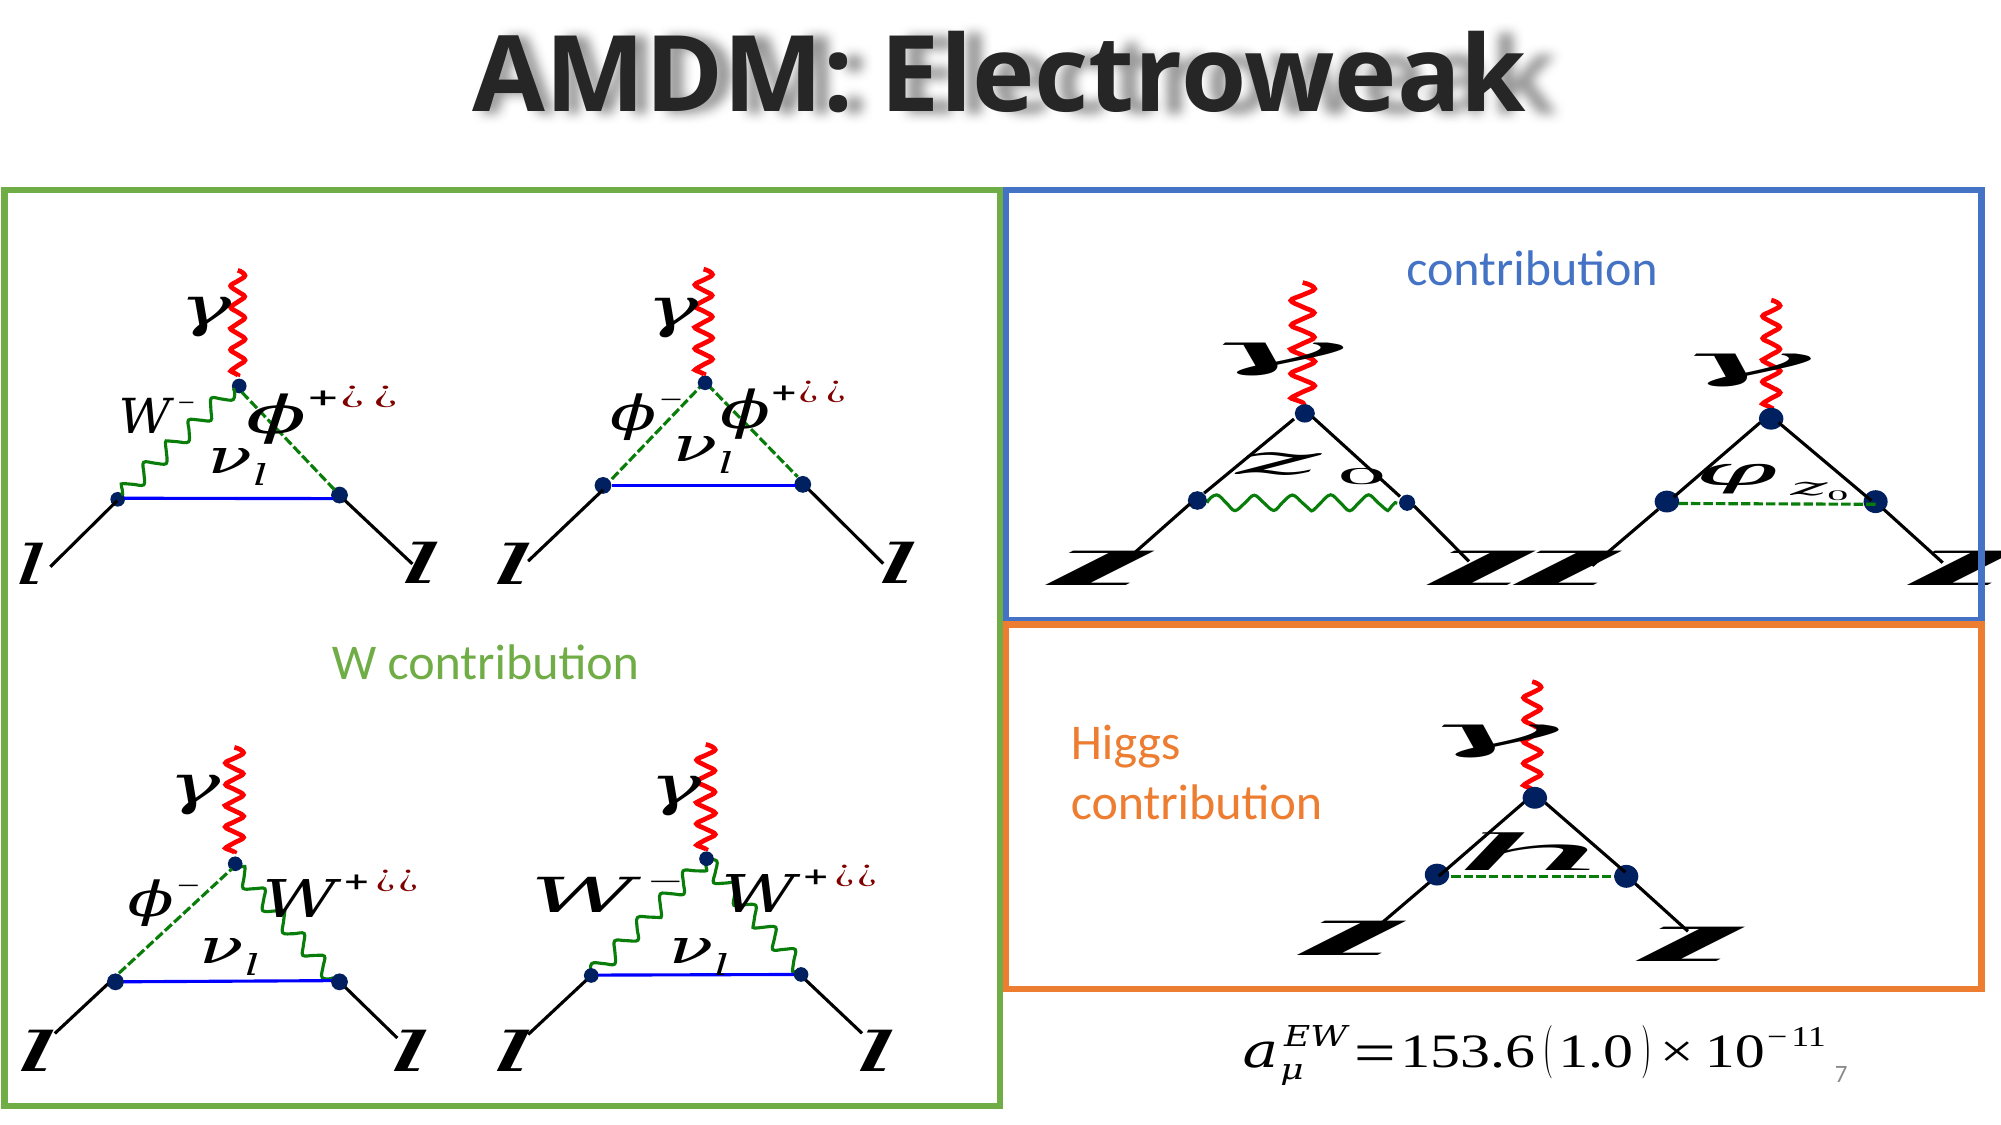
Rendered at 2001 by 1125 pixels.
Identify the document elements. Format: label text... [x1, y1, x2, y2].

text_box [1119, 503, 1191, 567]
text_box Higgs contribution [1056, 701, 1345, 837]
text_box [50, 500, 118, 567]
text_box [54, 981, 111, 1034]
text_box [806, 487, 884, 564]
text_box AMDM: Electroweak [64, 0, 1935, 141]
slide_number 7 [1412, 1042, 1863, 1103]
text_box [338, 980, 398, 1038]
text_box W contribution [317, 622, 814, 698]
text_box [1531, 790, 1626, 873]
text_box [1592, 509, 1659, 566]
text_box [344, 500, 413, 564]
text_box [239, 389, 335, 490]
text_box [1312, 417, 1400, 497]
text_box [528, 974, 593, 1035]
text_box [1883, 508, 1943, 563]
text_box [1204, 418, 1294, 494]
text_box [3, 189, 1001, 1107]
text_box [1369, 876, 1437, 933]
text_box [1005, 189, 1982, 621]
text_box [1438, 794, 1534, 877]
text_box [1414, 505, 1469, 562]
text_box [1005, 623, 1982, 990]
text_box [528, 489, 604, 562]
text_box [611, 384, 703, 480]
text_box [801, 975, 863, 1034]
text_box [707, 384, 798, 477]
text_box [118, 868, 232, 974]
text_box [1778, 422, 1872, 501]
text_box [1673, 422, 1761, 497]
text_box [1628, 877, 1688, 932]
